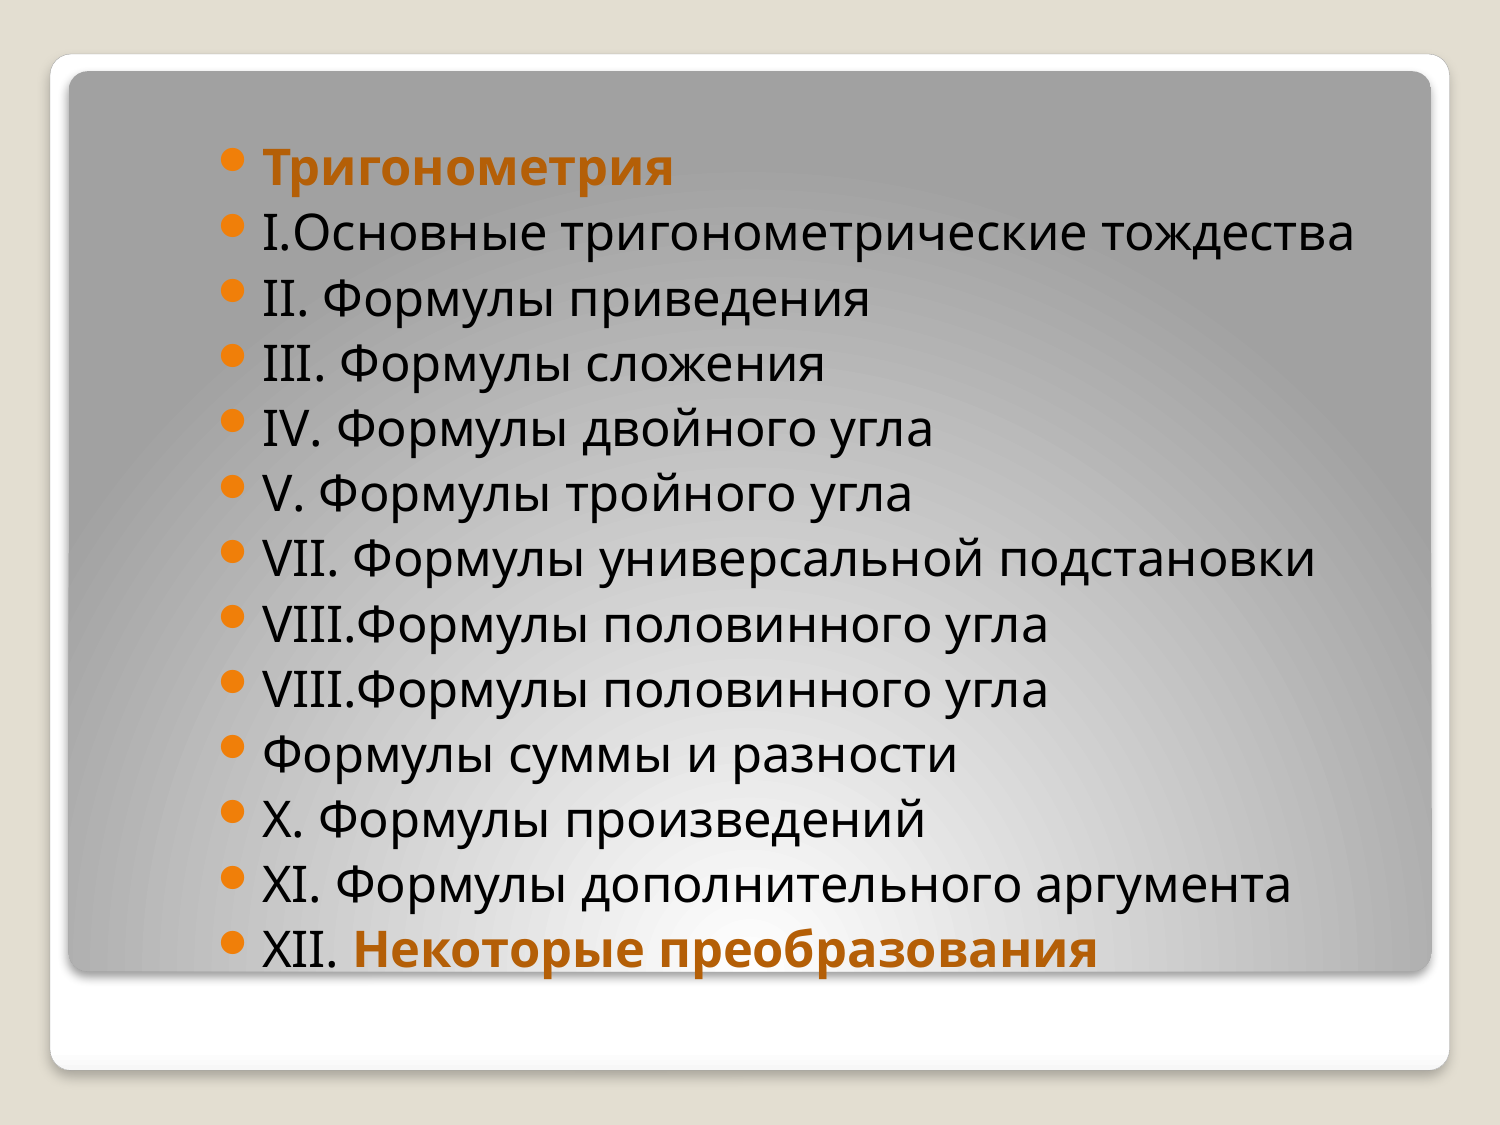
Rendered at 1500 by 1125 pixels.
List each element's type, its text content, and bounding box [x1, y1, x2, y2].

list Тригонометрия I.Основные тригонометрические тождества II. Формулы приведения III. Формулы сложения IV. Формулы двойного угла V. Формулы тройного угла VII. Формулы универсальной подстановки VIII.Формулы половинного угла VIII.Формулы половинного угла Формулы суммы и разности X. Формулы произведений XI. Формулы дополнительного аргумента XII. Некоторые преобразования [187, 120, 1376, 1000]
